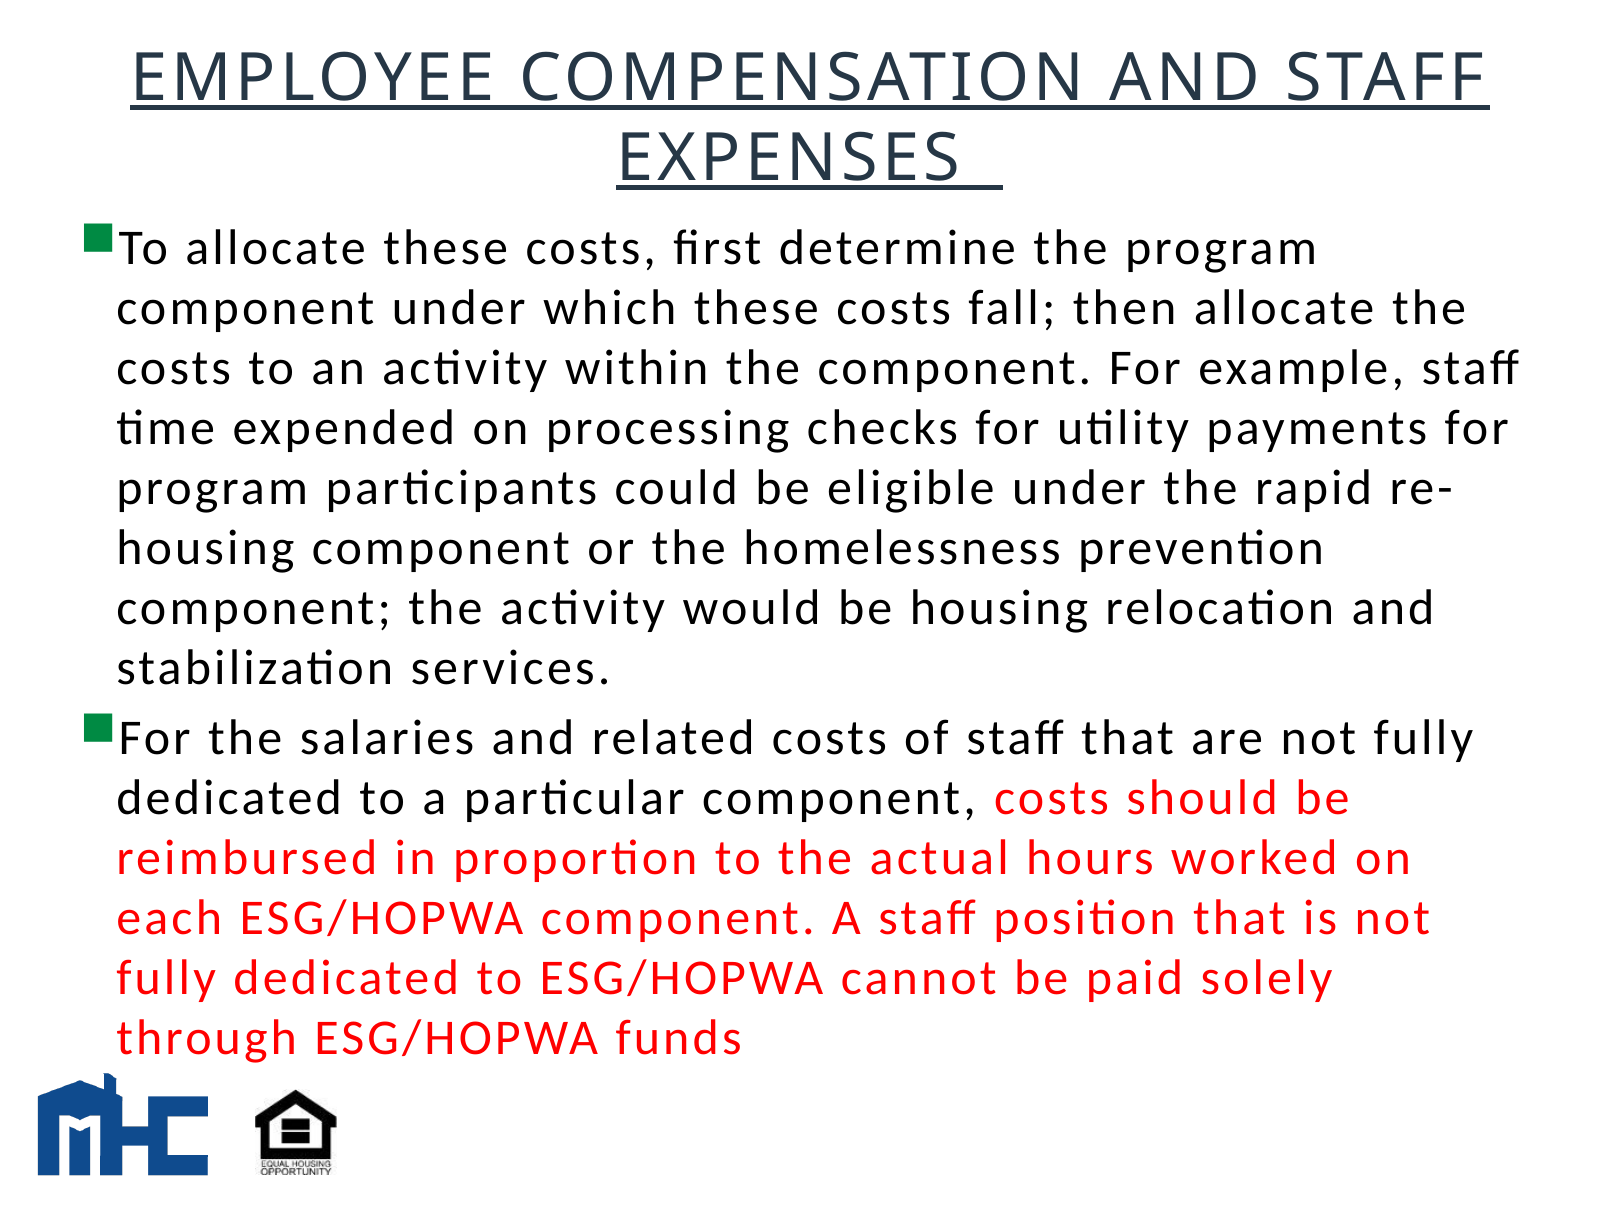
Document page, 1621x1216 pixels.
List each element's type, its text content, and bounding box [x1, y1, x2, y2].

picture [26, 1053, 221, 1205]
picture [255, 1089, 337, 1175]
list To allocate these costs, first determine the program component under which these costs fall; then allocate the costs to an activity within the component. For example, staff time expended on processing checks for utility payments for program participants could be eligible under the rapid re-housing component or the homelessness prevention component; the activity would be housing relocation and stabilization services. For the salaries and related costs of staff that are not fully dedicated to a particular component, costs should be reimbursed in proportion to the actual hours worked on each ESG/HOPWA component. A staff position that is not fully dedicated to ESG/HOPWA cannot be paid solely through ESG/HOPWA funds [56, 206, 1542, 1070]
title Employee Compensation and Staff Expenses [67, 20, 1553, 207]
